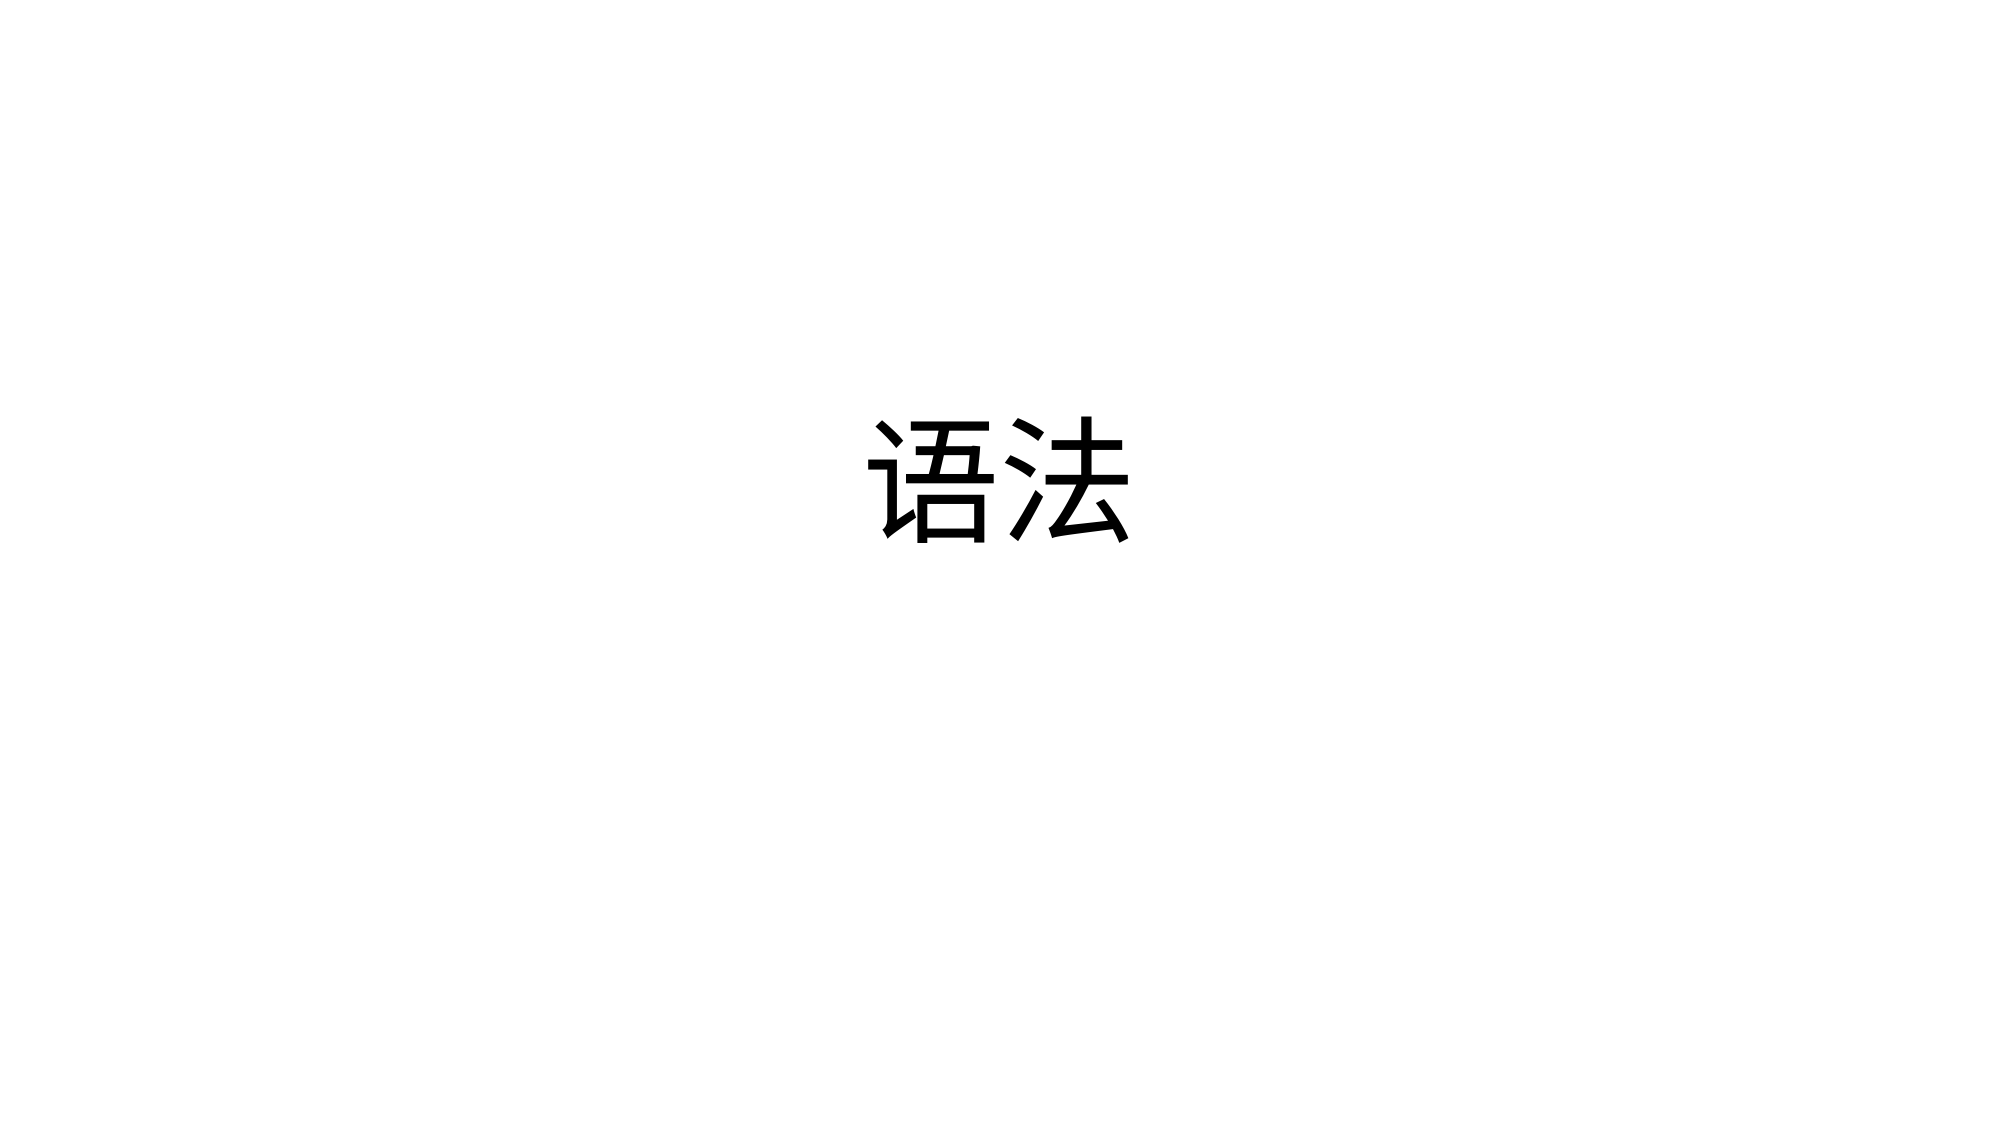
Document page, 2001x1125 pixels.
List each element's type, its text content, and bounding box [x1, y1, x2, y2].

title 语法 [137, 378, 1863, 597]
